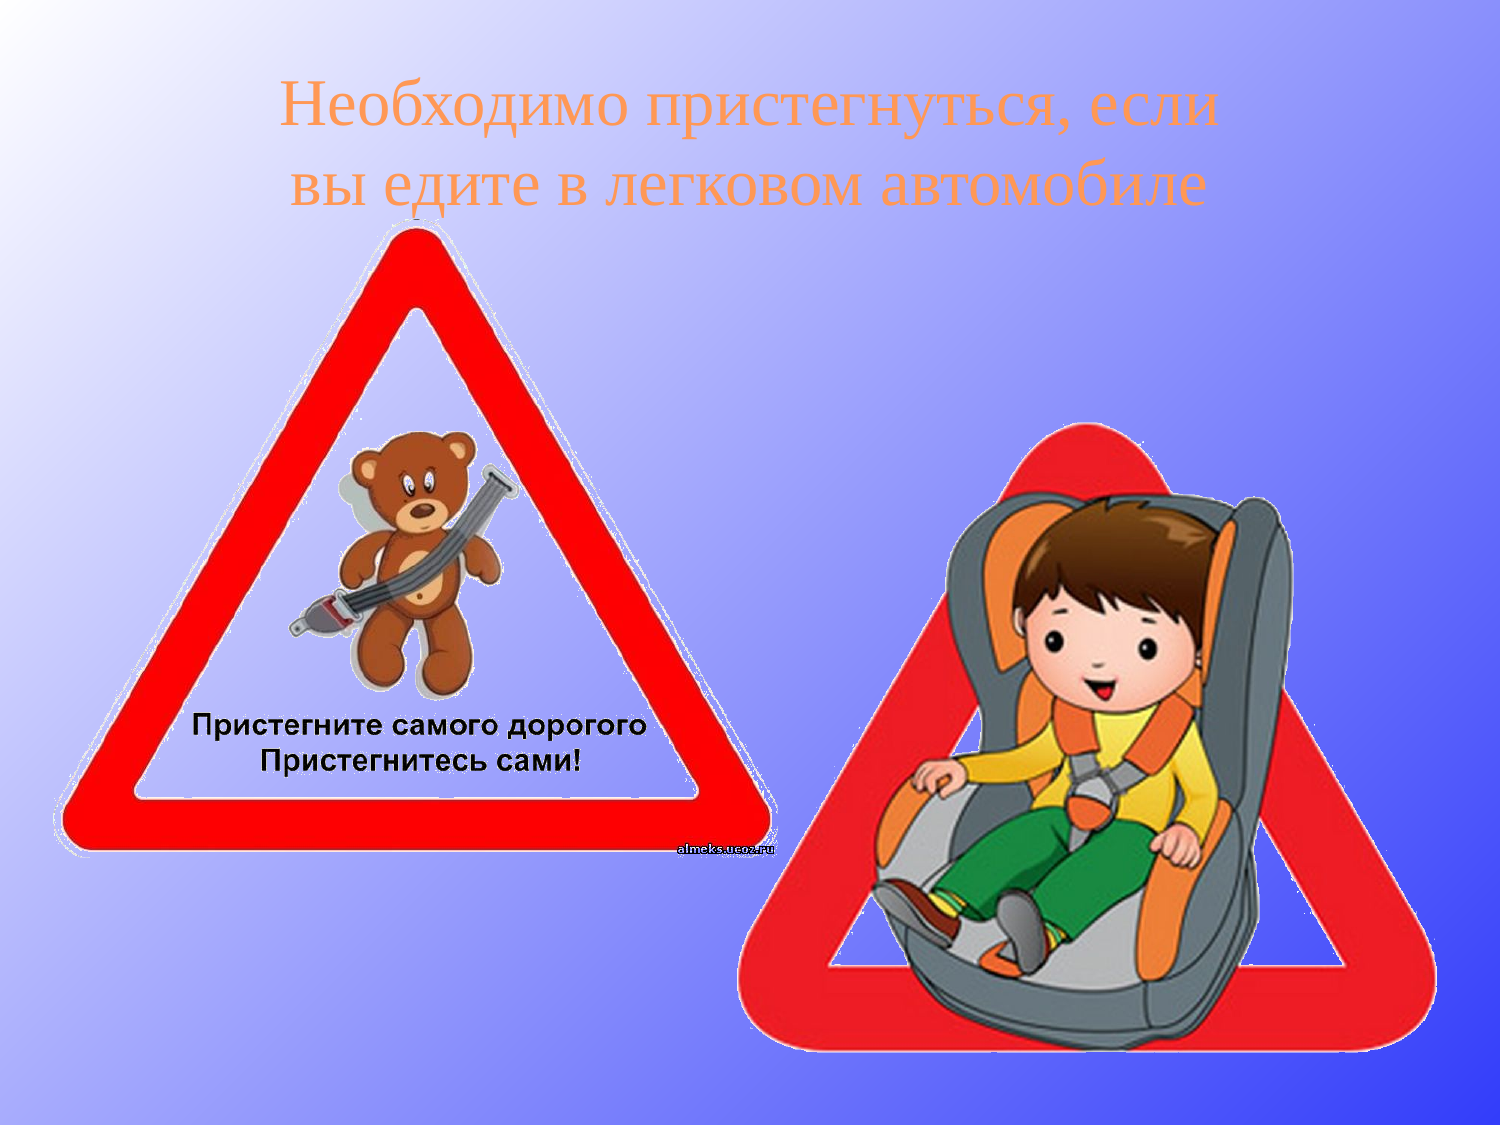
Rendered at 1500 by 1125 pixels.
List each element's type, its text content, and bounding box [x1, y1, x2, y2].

picture [52, 219, 778, 858]
title Необходимо пристегнуться, если вы едите в легковом автомобиле [75, 45, 1425, 233]
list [702, 356, 1471, 1125]
